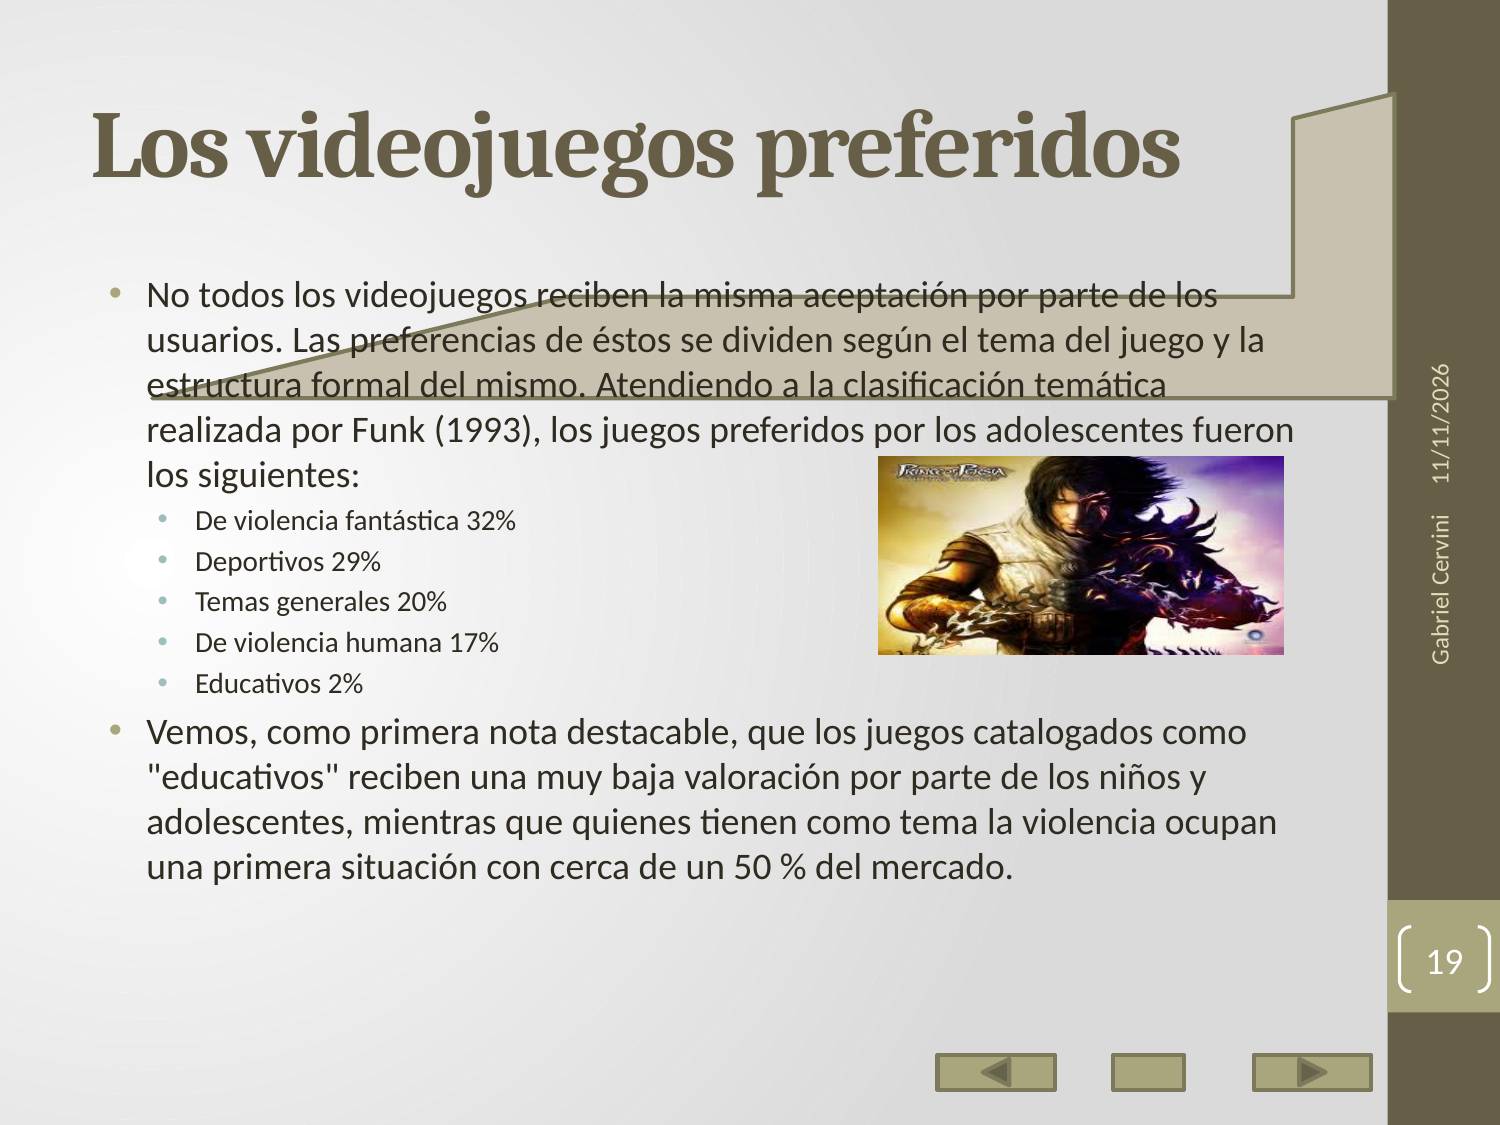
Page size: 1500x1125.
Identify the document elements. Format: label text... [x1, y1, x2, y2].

text_box [1252, 1053, 1373, 1092]
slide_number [1408, 100, 1469, 500]
title Los videojuegos preferidos [75, 45, 1325, 233]
text_box [1290, 91, 1397, 401]
picture [878, 456, 1285, 656]
text_box [935, 1053, 1057, 1092]
slide_number 19 [1397, 925, 1492, 994]
footer Gabriel Cervini [1408, 500, 1469, 889]
text_box [1111, 1053, 1186, 1092]
list No todos los videojuegos reciben la misma aceptación por parte de los usuarios. Las preferencias de éstos se dividen según el tema del juego y la estructura formal del mismo. Atendiendo a la clasificación temática realizada por Funk (1993), los juegos preferidos por los adolescentes fueron los siguientes: De violencia fantástica 32% Deportivos 29% Temas generales 20% De violencia humana 17% Educativos 2% Vemos, como primera nota destacable, que los juegos catalogados como "educativos" reciben una muy baja valoración por parte de los niños y adolescentes, mientras que quienes tienen como tema la violencia ocupan una primera situación con cerca de un 50 % del mercado. [75, 262, 1325, 1050]
